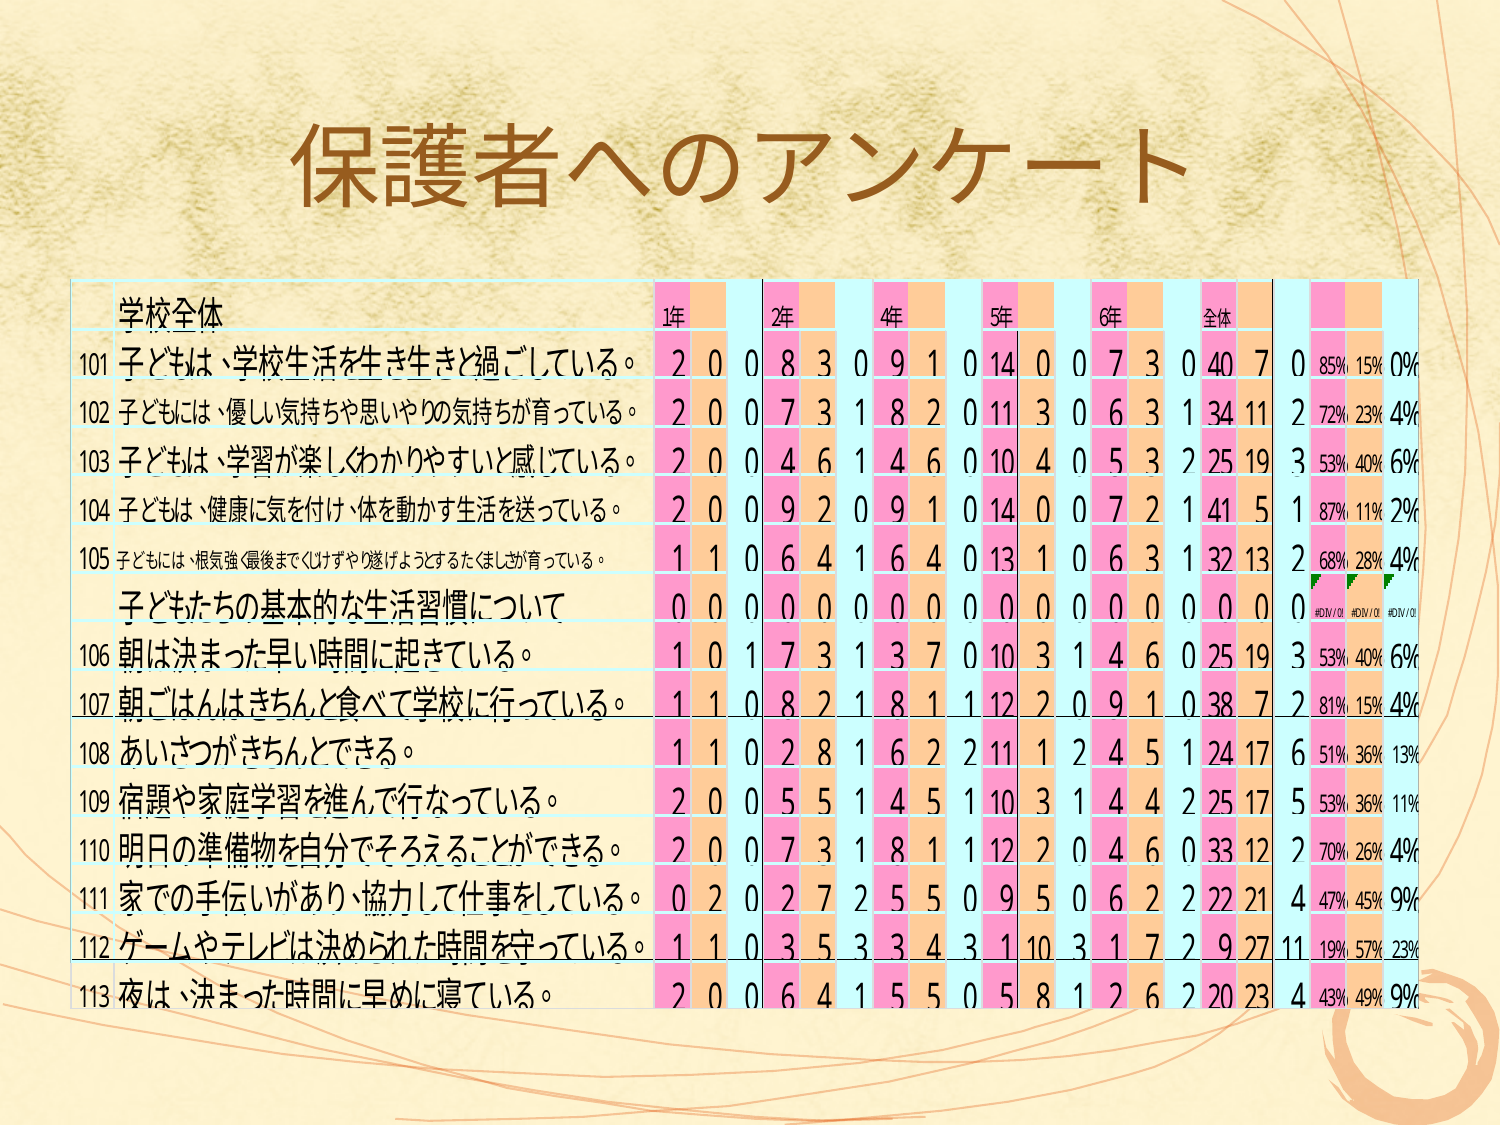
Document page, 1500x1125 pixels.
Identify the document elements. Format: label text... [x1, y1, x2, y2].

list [69, 278, 1421, 1012]
title 保護者へのアンケート [70, 70, 1421, 258]
